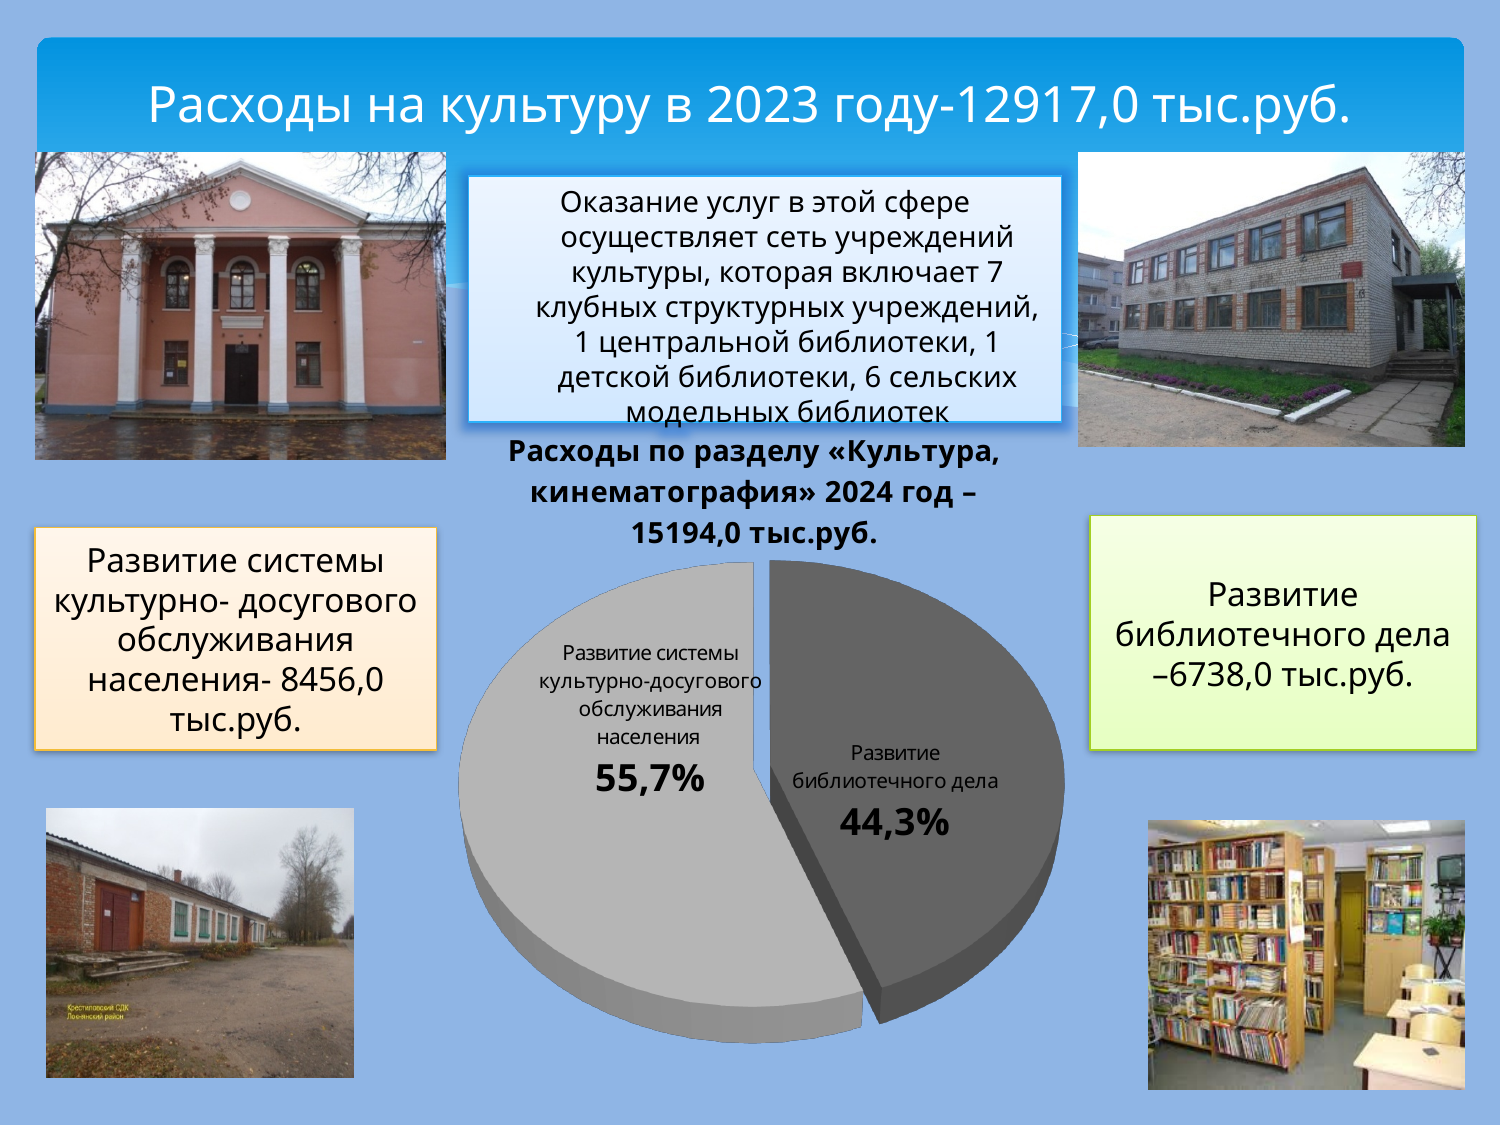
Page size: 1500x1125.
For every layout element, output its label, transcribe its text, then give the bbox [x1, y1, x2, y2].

picture [34, 152, 446, 461]
picture [1077, 152, 1465, 447]
text_box Развитие системы культурно- досугового обслуживания населения- 8456,0 тыс.руб. [34, 527, 428, 751]
title Расходы на культуру в 2023 году-12917,0 тыс.руб. [74, 55, 1426, 200]
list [1148, 820, 1465, 1091]
picture [46, 808, 354, 1079]
text_box Развитие библиотечного дела –6738,0 тыс.руб. [1096, 515, 1477, 751]
chart [433, 421, 1091, 1091]
text_box Оказание услуг в этой сфере осуществляет сеть учреждений культуры, которая включает 7 клубных структурных учреждений, 1 центральной библиотеки, 1 детской библиотеки, 6 сельских модельных библиотек [468, 175, 1062, 420]
